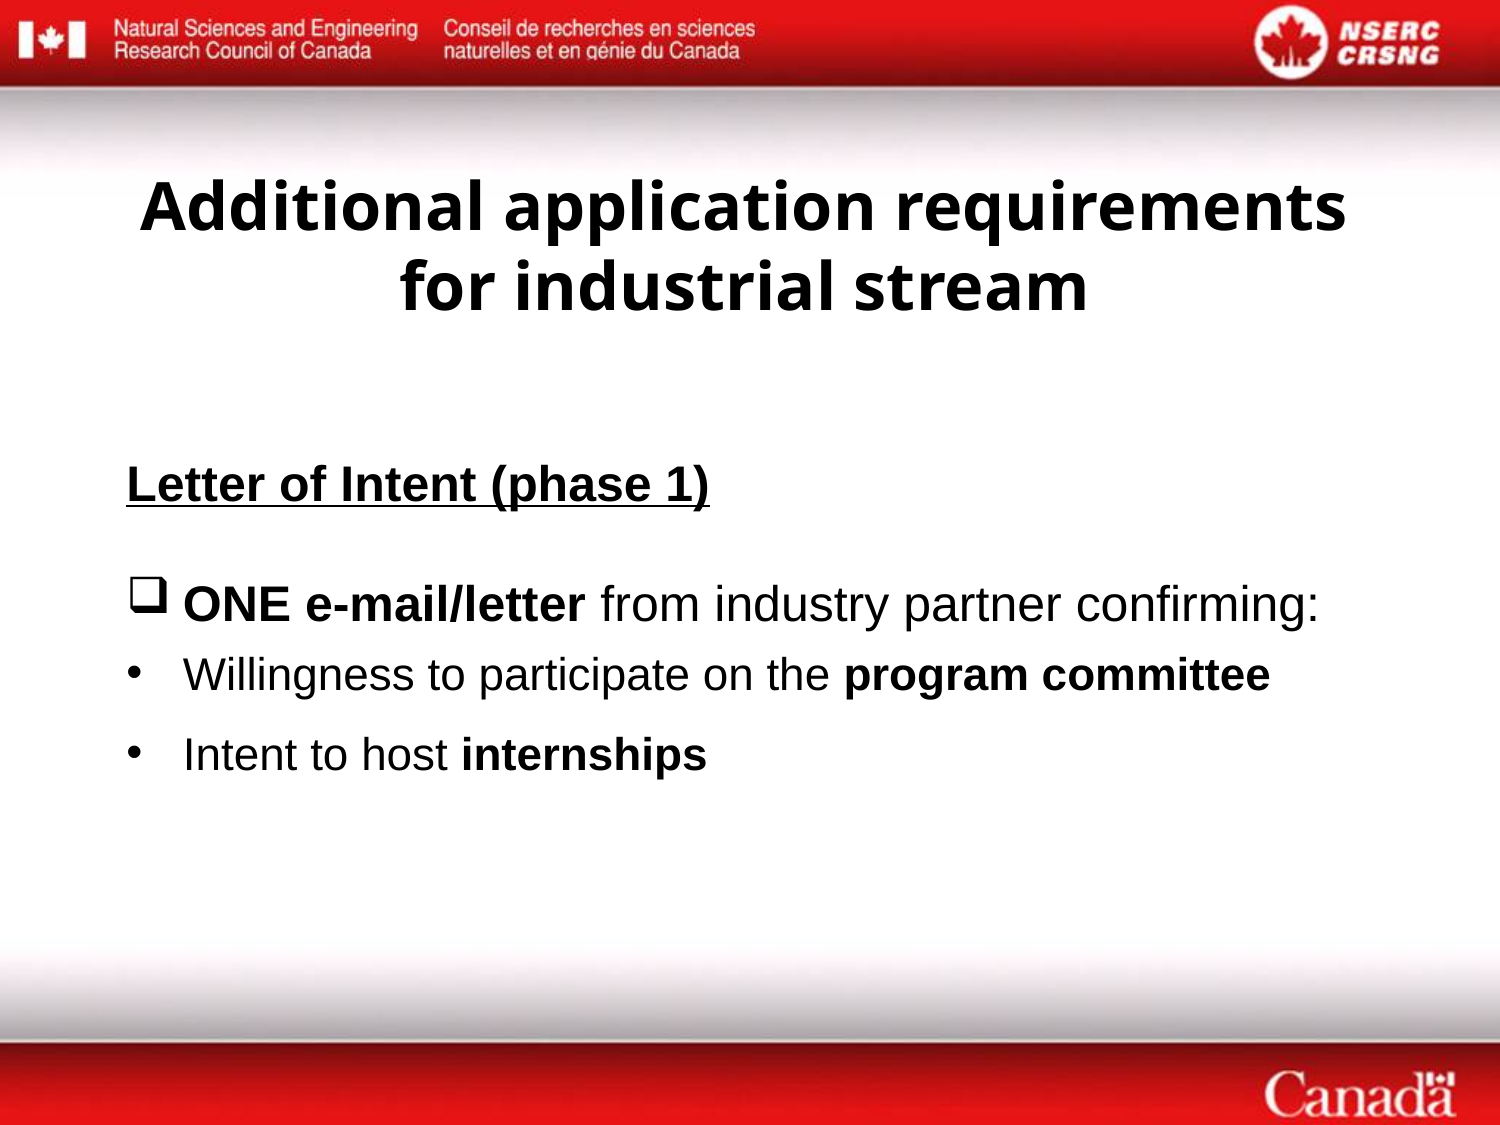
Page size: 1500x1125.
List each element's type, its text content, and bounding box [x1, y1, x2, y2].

text_box Letter of Intent (phase 1) ONE e-mail/letter from industry partner confirming: Willingness to participate on the program committee Intent to host internships [111, 444, 1420, 860]
title Additional application requirements for industrial stream [69, 172, 1420, 315]
picture [0, 0, 1500, 1125]
